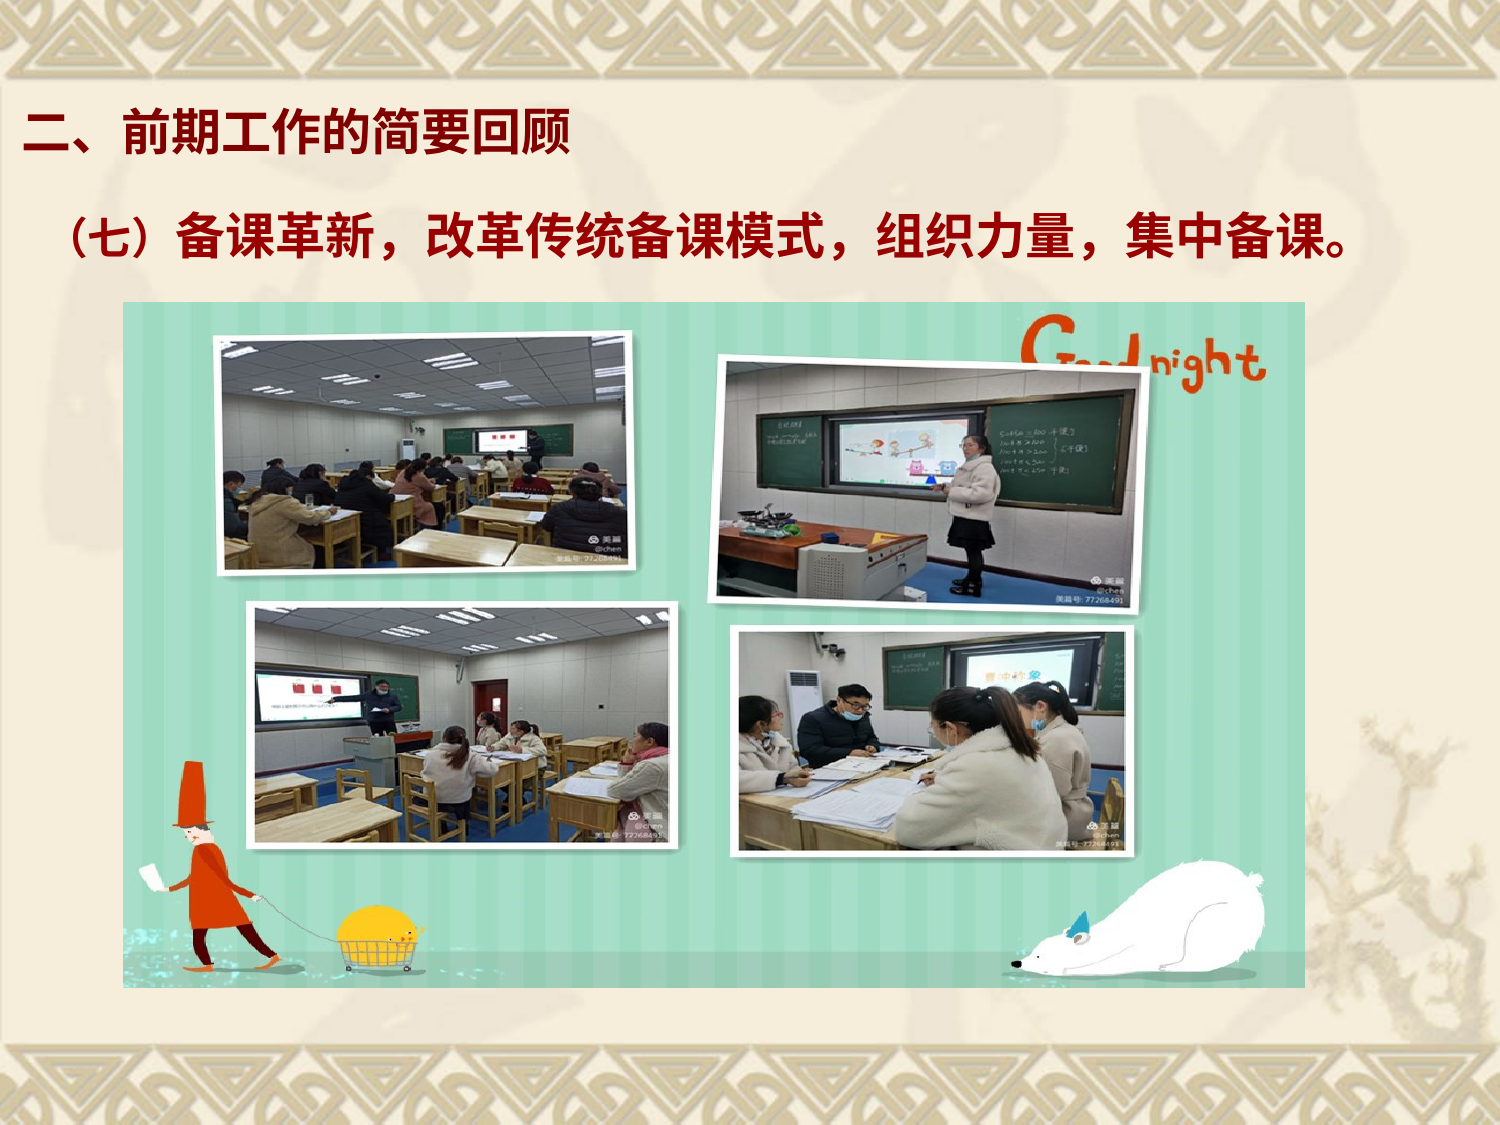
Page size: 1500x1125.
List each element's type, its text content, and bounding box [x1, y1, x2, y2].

text_box （七）备课革新，改革传统备课模式，组织力量，集中备课。 [29, 197, 1377, 273]
text_box [123, 207, 1400, 274]
title 二、前期工作的简要回顾 [0, 36, 658, 225]
picture [0, 0, 1500, 1125]
